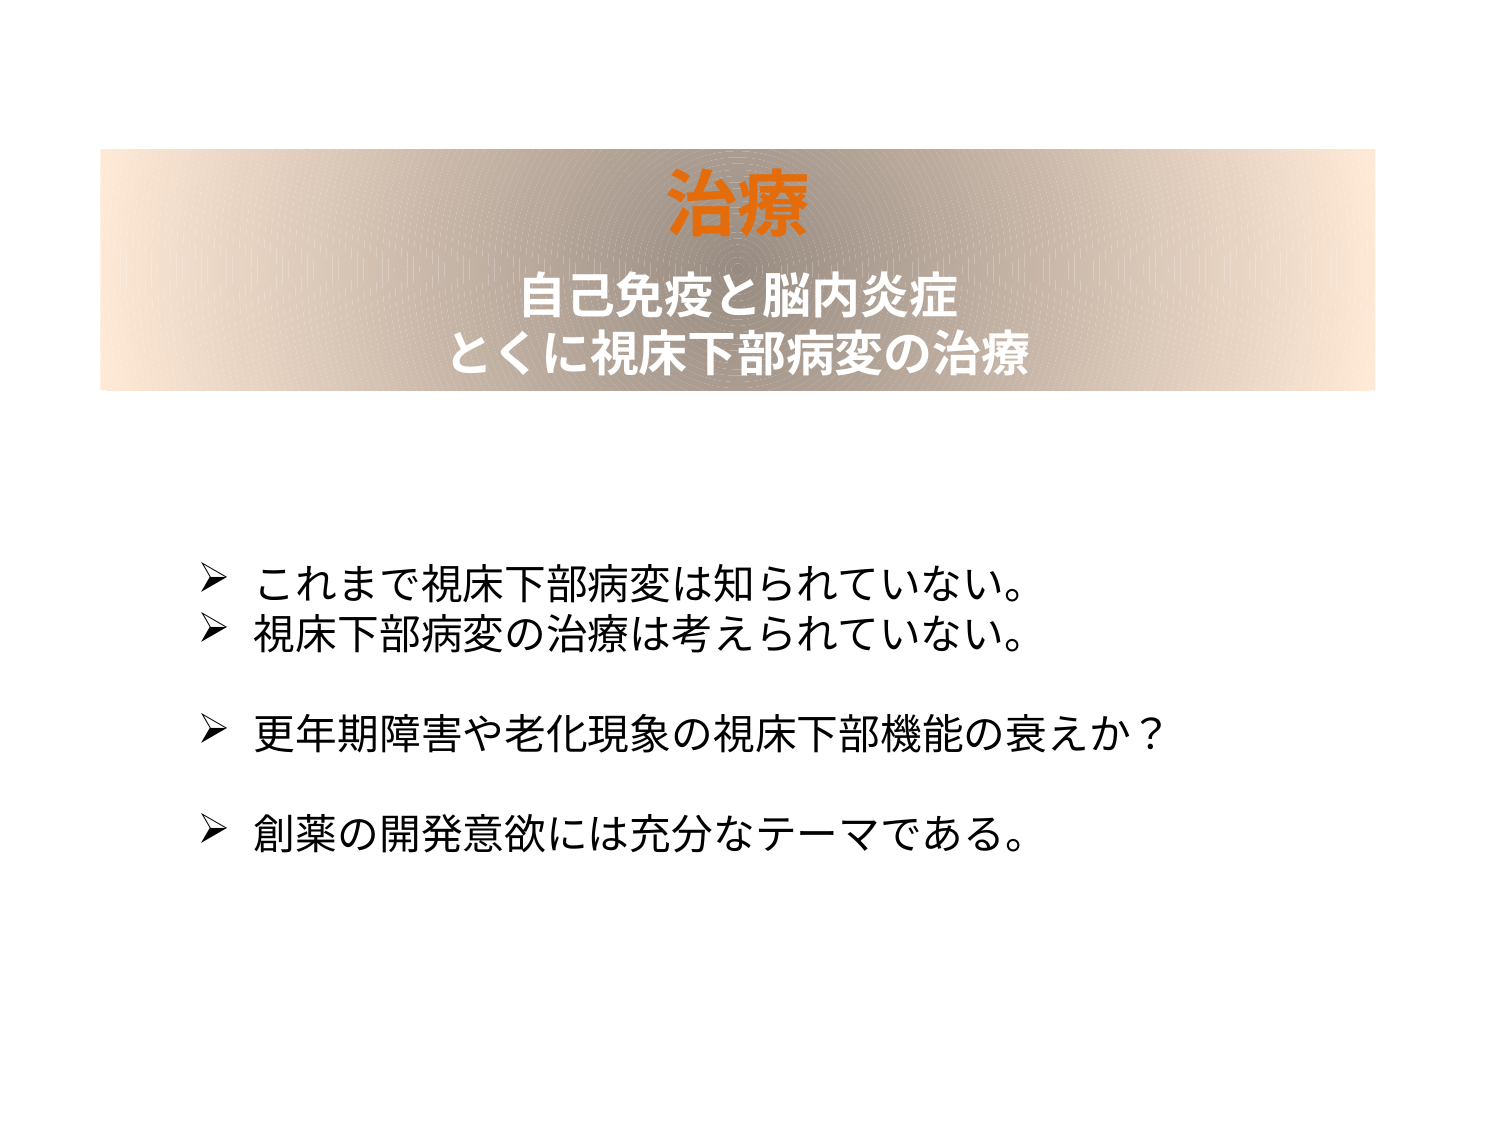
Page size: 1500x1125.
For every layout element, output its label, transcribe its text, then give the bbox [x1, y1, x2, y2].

title 治療 自己免疫と脳内炎症 とくに視床下部病変の治療 [100, 149, 1376, 391]
text_box これまで視床下部病変は知られていない。 視床下部病変の治療は考えられていない。 更年期障害や老化現象の視床下部機能の衰えか？ 創薬の開発意欲には充分なテーマである。 [182, 550, 1294, 866]
